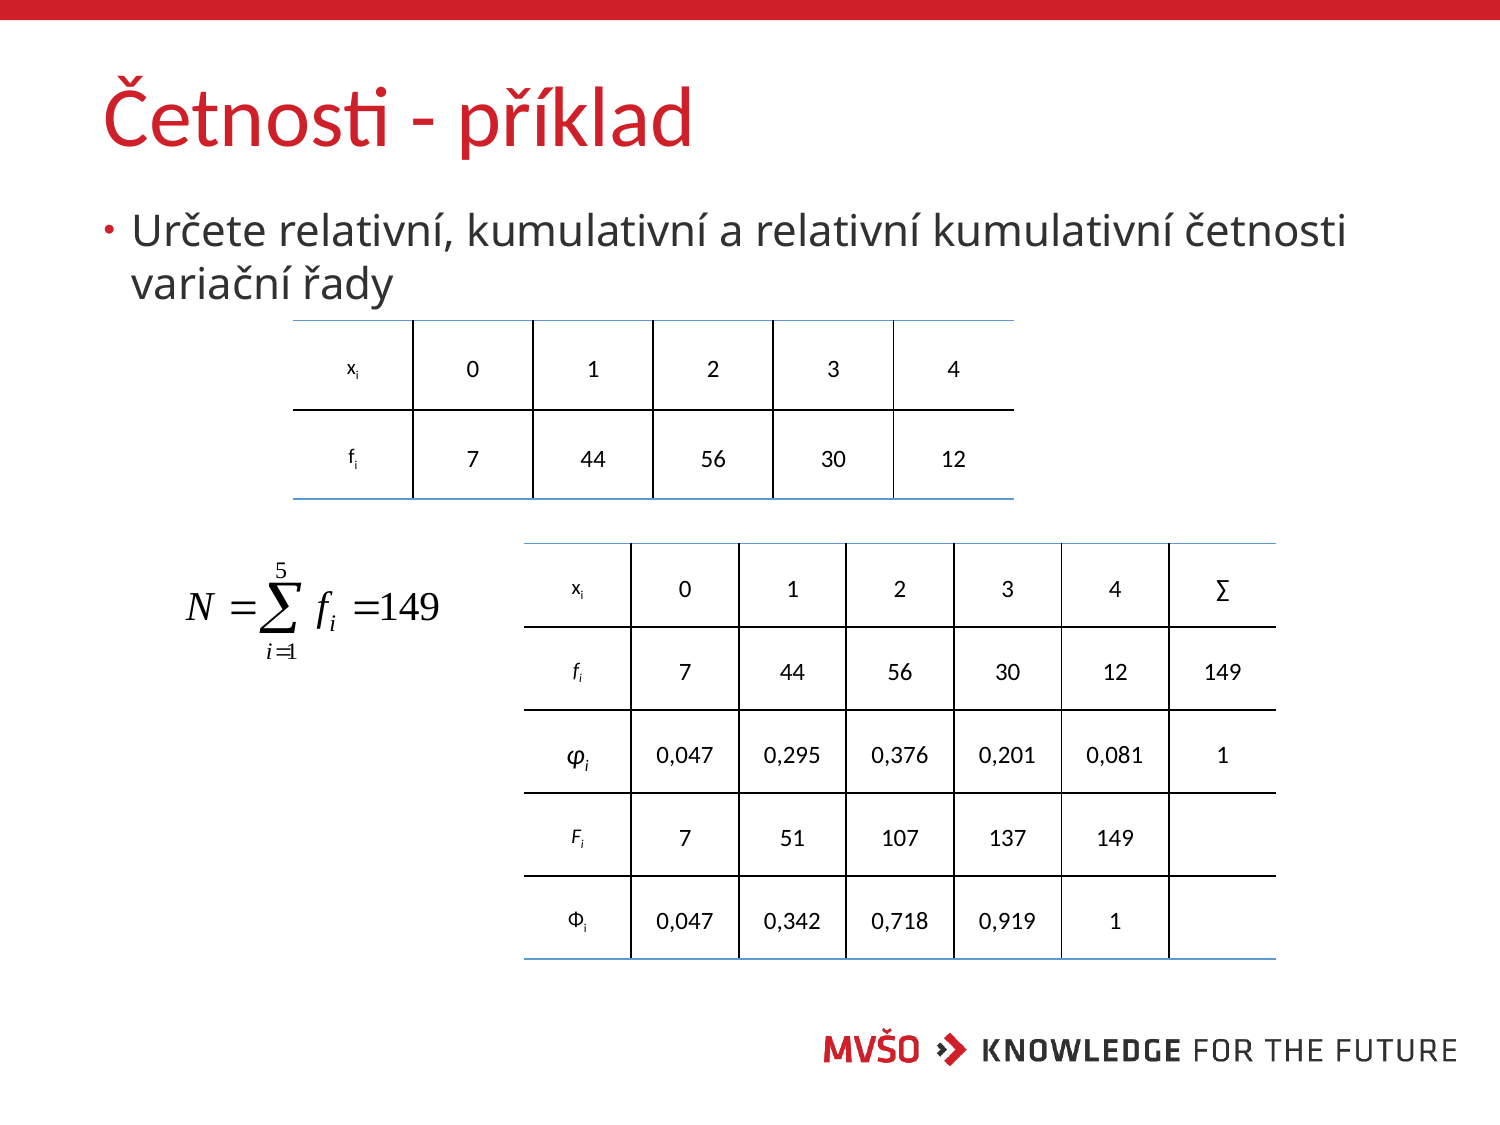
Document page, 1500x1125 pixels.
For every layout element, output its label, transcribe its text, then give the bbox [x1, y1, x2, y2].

table_cell 1 [1170, 711, 1276, 792]
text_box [177, 551, 447, 669]
table_header xi [524, 544, 630, 626]
table_cell Fi [524, 794, 630, 875]
table_header 1 [534, 321, 652, 409]
table_header 3 [955, 544, 1061, 626]
table_cell 7 [632, 628, 738, 709]
table_cell 0,718 [847, 877, 953, 958]
table_header 1 [740, 544, 845, 626]
table_cell 1 [1062, 877, 1168, 958]
table_cell 0,047 [632, 877, 738, 958]
table_cell φi [524, 711, 630, 792]
table_cell [1170, 877, 1276, 958]
table_cell 44 [534, 411, 652, 498]
table_cell [1170, 794, 1276, 875]
table_cell 56 [654, 411, 772, 498]
table_cell 12 [894, 411, 1014, 498]
table_header ∑ [1170, 544, 1276, 626]
table_cell 0,376 [847, 711, 953, 792]
table_cell 0,081 [1062, 711, 1168, 792]
title Četnosti - příklad [88, 59, 1412, 178]
table_header 2 [654, 321, 772, 409]
table_cell 137 [955, 794, 1061, 875]
table_header 0 [414, 321, 532, 409]
table_cell 0,201 [955, 711, 1061, 792]
table_cell 0,295 [740, 711, 845, 792]
table_cell 30 [774, 411, 893, 498]
table_cell 7 [632, 794, 738, 875]
table_cell 56 [847, 628, 953, 709]
table_cell 0,342 [740, 877, 845, 958]
table_cell 30 [955, 628, 1061, 709]
table_header 2 [847, 544, 953, 626]
table_header xi [293, 321, 412, 409]
table_cell 51 [740, 794, 845, 875]
table_cell 44 [740, 628, 845, 709]
table_cell 0,919 [955, 877, 1061, 958]
list Určete relativní, kumulativní a relativní kumulativní četnosti variační řady [88, 195, 1412, 969]
table_header 3 [774, 321, 893, 409]
table_cell 0,047 [632, 711, 738, 792]
picture [824, 1028, 1456, 1066]
table_header 4 [894, 321, 1014, 409]
table_cell 12 [1062, 628, 1168, 709]
table_cell fi [293, 411, 412, 498]
table_cell fi [524, 628, 630, 709]
table_cell 149 [1062, 794, 1168, 875]
table_cell 149 [1170, 628, 1276, 709]
table_header 4 [1062, 544, 1168, 626]
table_header 0 [632, 544, 738, 626]
table_cell 7 [414, 411, 532, 498]
table_cell 107 [847, 794, 953, 875]
table_cell Φi [524, 877, 630, 958]
